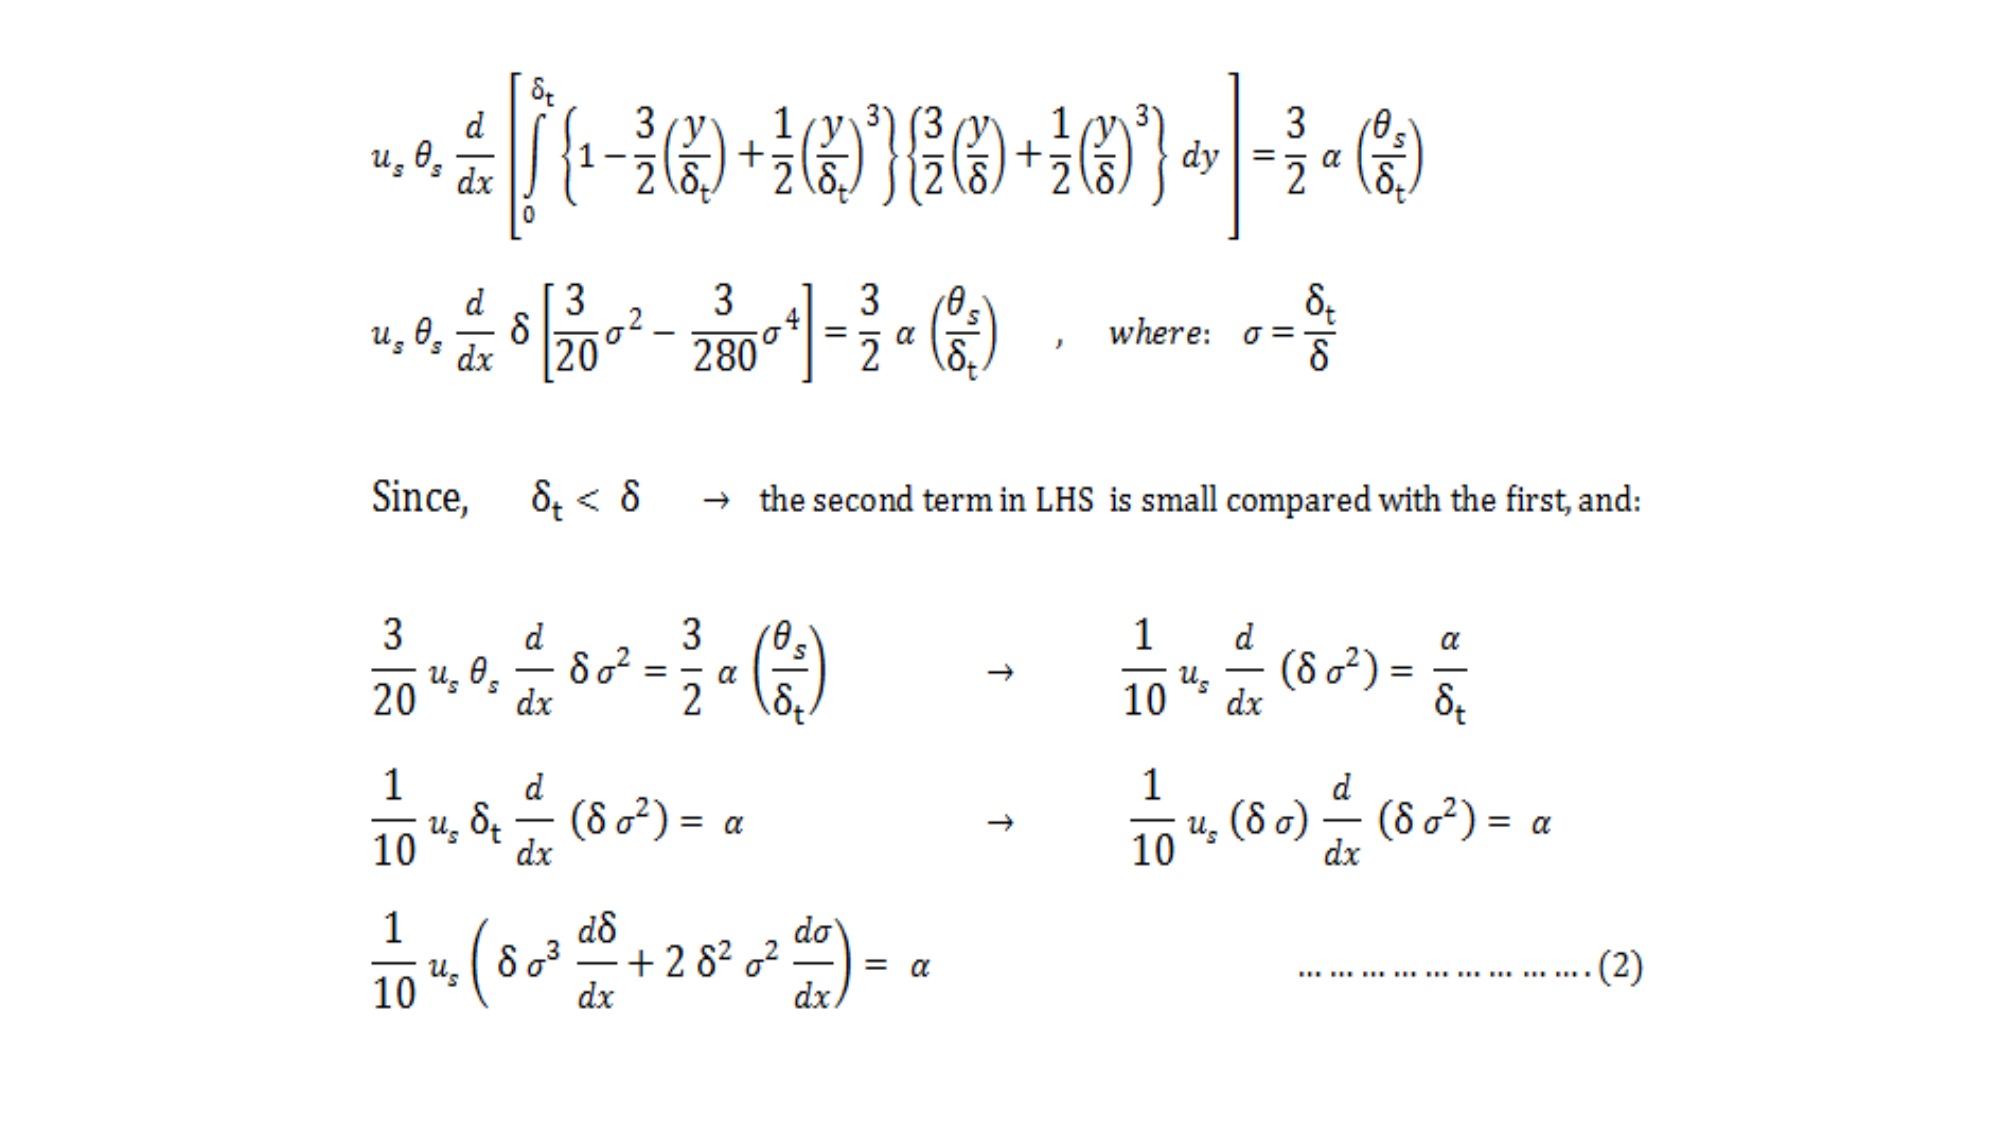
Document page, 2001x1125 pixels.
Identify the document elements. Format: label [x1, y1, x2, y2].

picture [299, 49, 1699, 1050]
